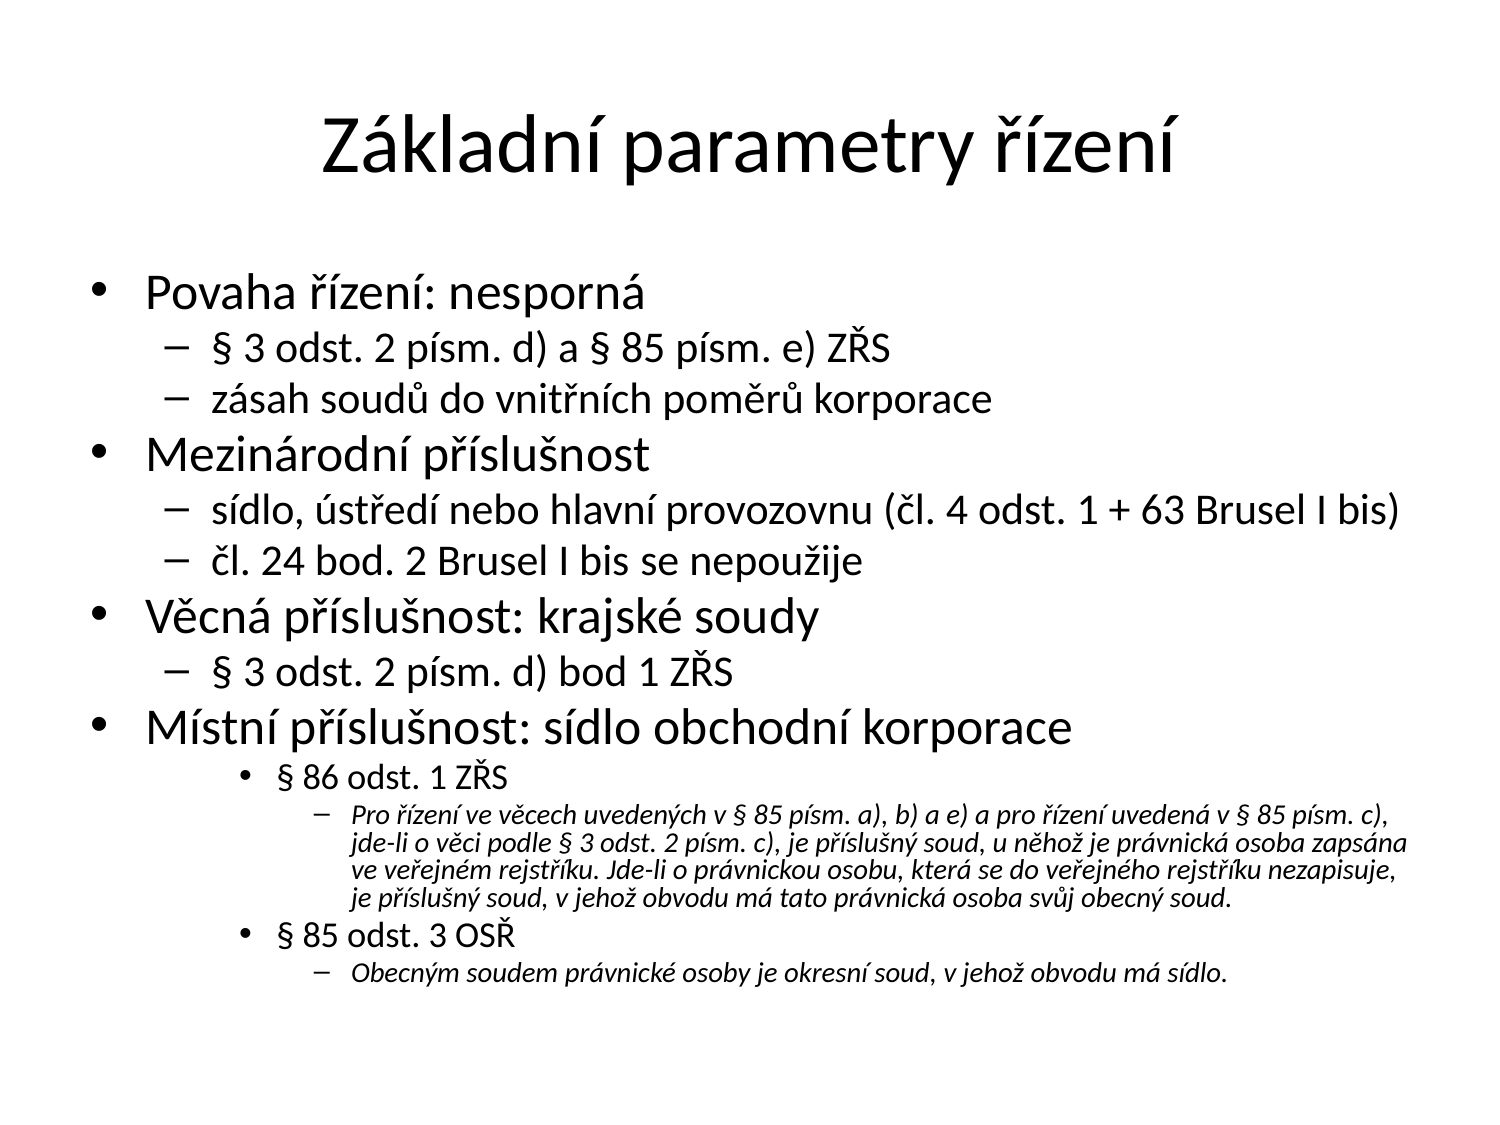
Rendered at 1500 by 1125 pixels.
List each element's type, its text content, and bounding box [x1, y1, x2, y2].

list Povaha řízení: nesporná § 3 odst. 2 písm. d) a § 85 písm. e) ZŘS zásah soudů do vnitřních poměrů korporace Mezinárodní příslušnost sídlo, ústředí nebo hlavní provozovnu (čl. 4 odst. 1 + 63 Brusel I bis) čl. 24 bod. 2 Brusel I bis se nepoužije Věcná příslušnost: krajské soudy § 3 odst. 2 písm. d) bod 1 ZŘS Místní příslušnost: sídlo obchodní korporace § 86 odst. 1 ZŘS Pro řízení ve věcech uvedených v § 85 písm. a), b) a e) a pro řízení uvedená v § 85 písm. c), jde-li o věci podle § 3 odst. 2 písm. c), je příslušný soud, u něhož je právnická osoba zapsána ve veřejném rejstříku. Jde-li o právnickou osobu, která se do veřejného rejstříku nezapisuje, je příslušný soud, v jehož obvodu má tato právnická osoba svůj obecný soud. § 85 odst. 3 OSŘ Obecným soudem právnické osoby je okresní soud, v jehož obvodu má sídlo. [75, 262, 1425, 1005]
title Základní parametry řízení [75, 45, 1425, 233]
